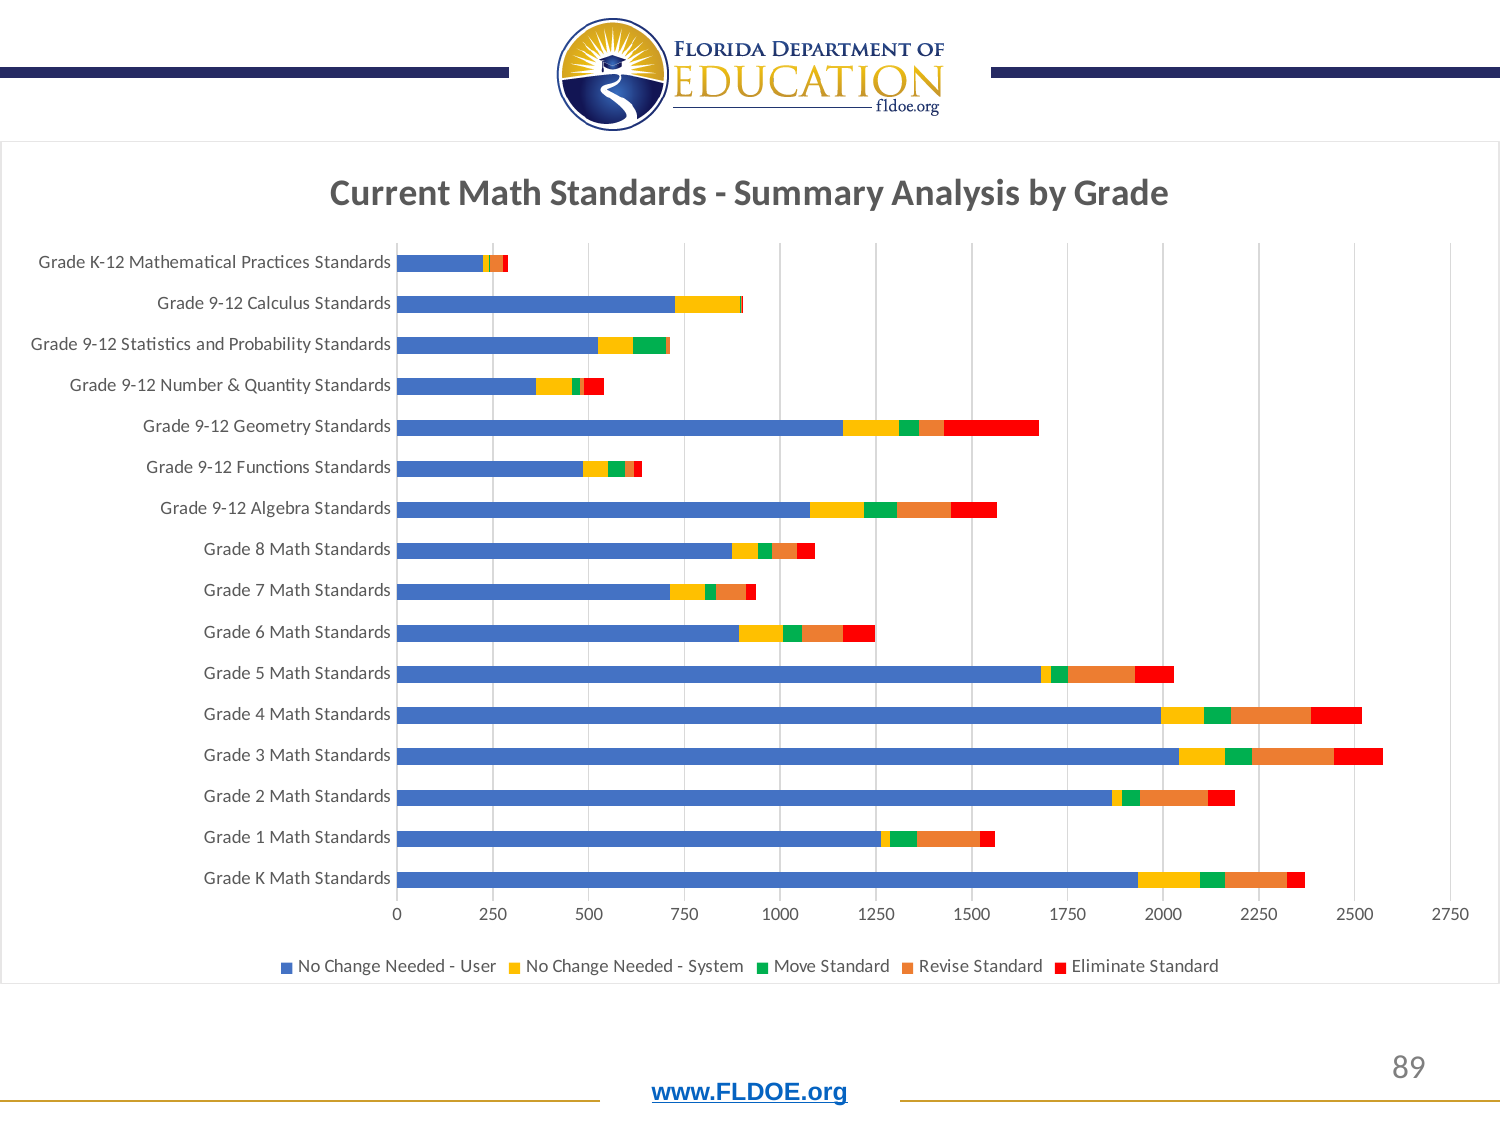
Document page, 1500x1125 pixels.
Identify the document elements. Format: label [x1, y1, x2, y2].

picture [538, 3, 962, 140]
chart [0, 140, 1500, 985]
